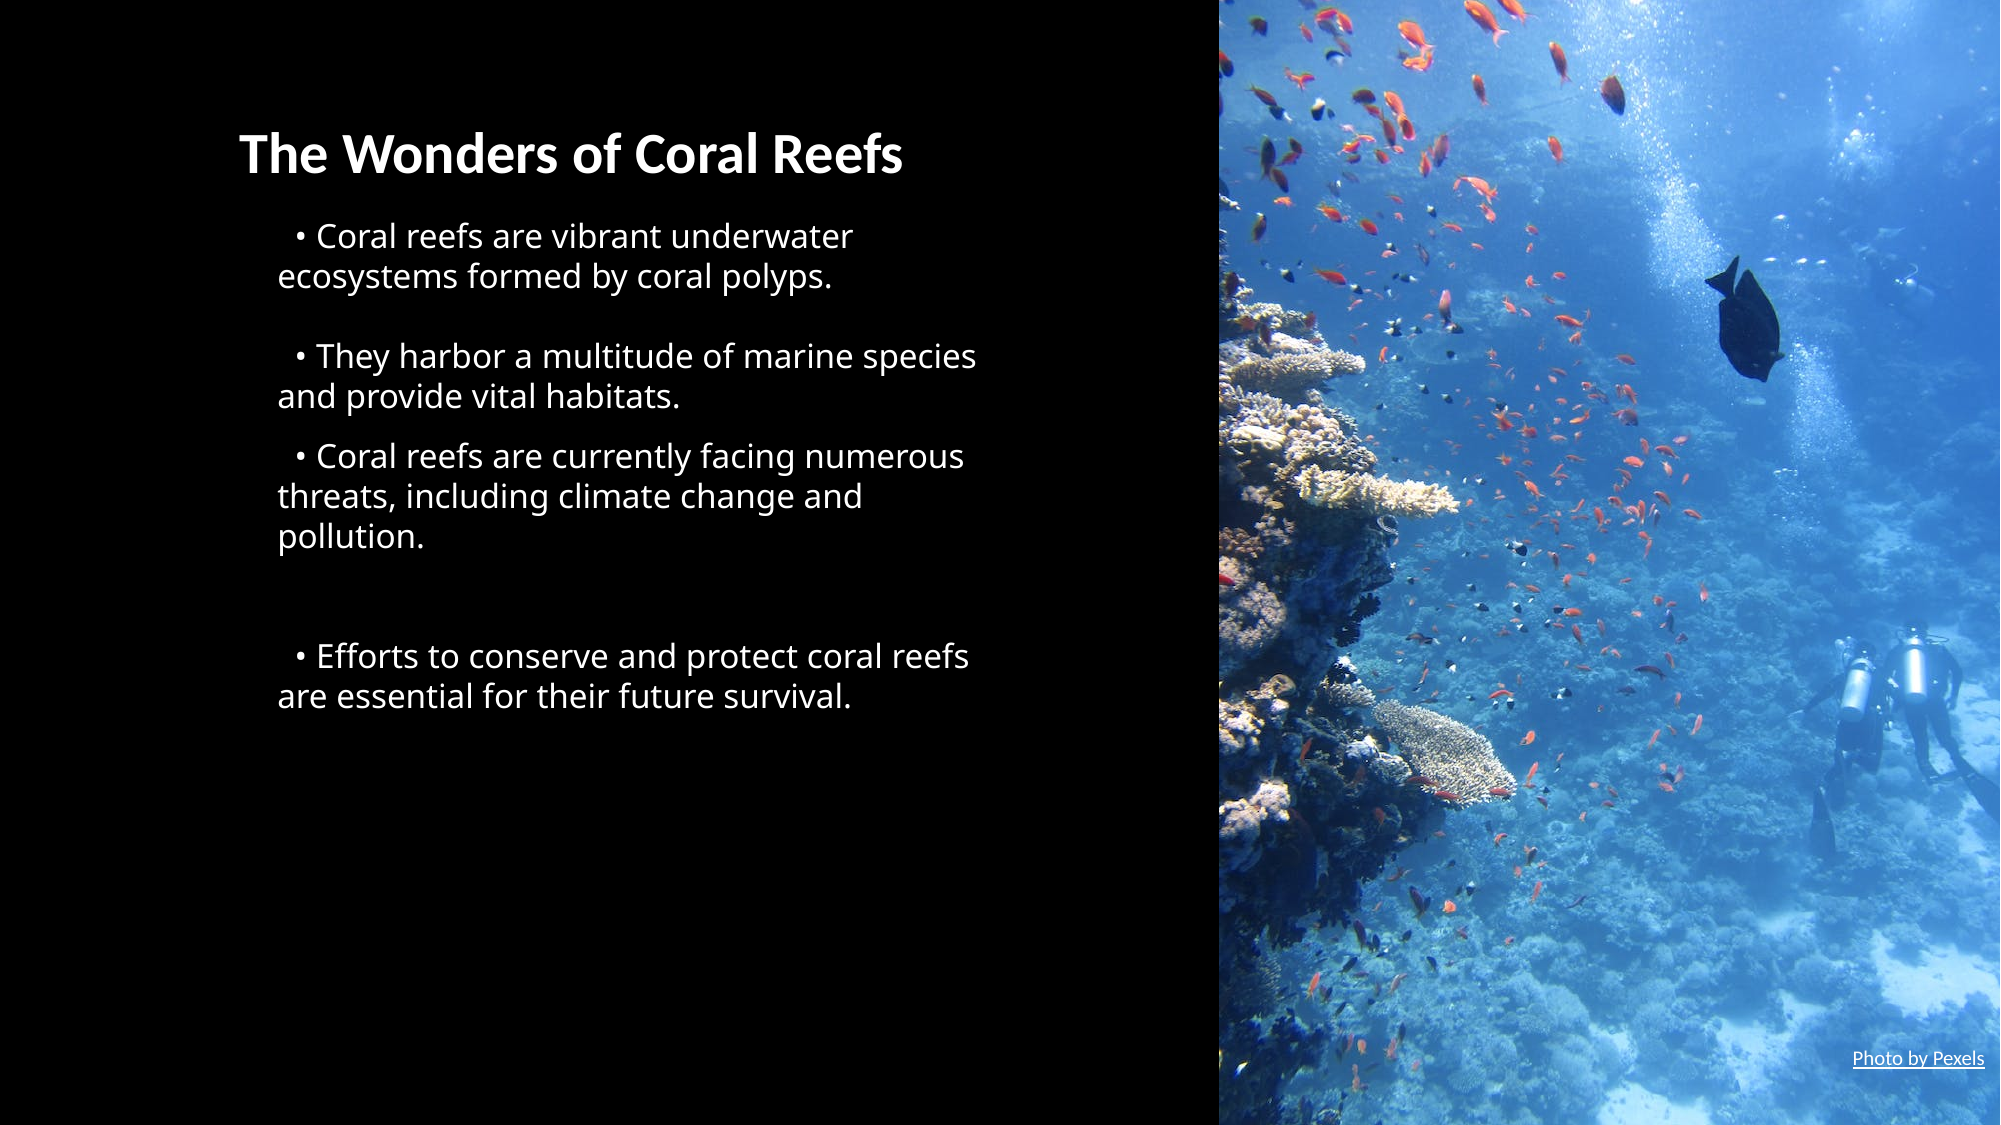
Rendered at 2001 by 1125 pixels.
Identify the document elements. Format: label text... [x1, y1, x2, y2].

text_box • Coral reefs are currently facing numerous threats, including climate change and pollution. [262, 457, 1013, 533]
text_box • Efforts to conserve and protect coral reefs are essential for their future survival. [262, 637, 1013, 713]
text_box The Wonders of Coral Reefs [225, 112, 1219, 188]
text_box • Coral reefs are vibrant underwater ecosystems formed by coral polyps. [262, 217, 1013, 293]
picture [1219, 0, 2000, 1125]
text_box • They harbor a multitude of marine species and provide vital habitats. [262, 337, 1013, 413]
